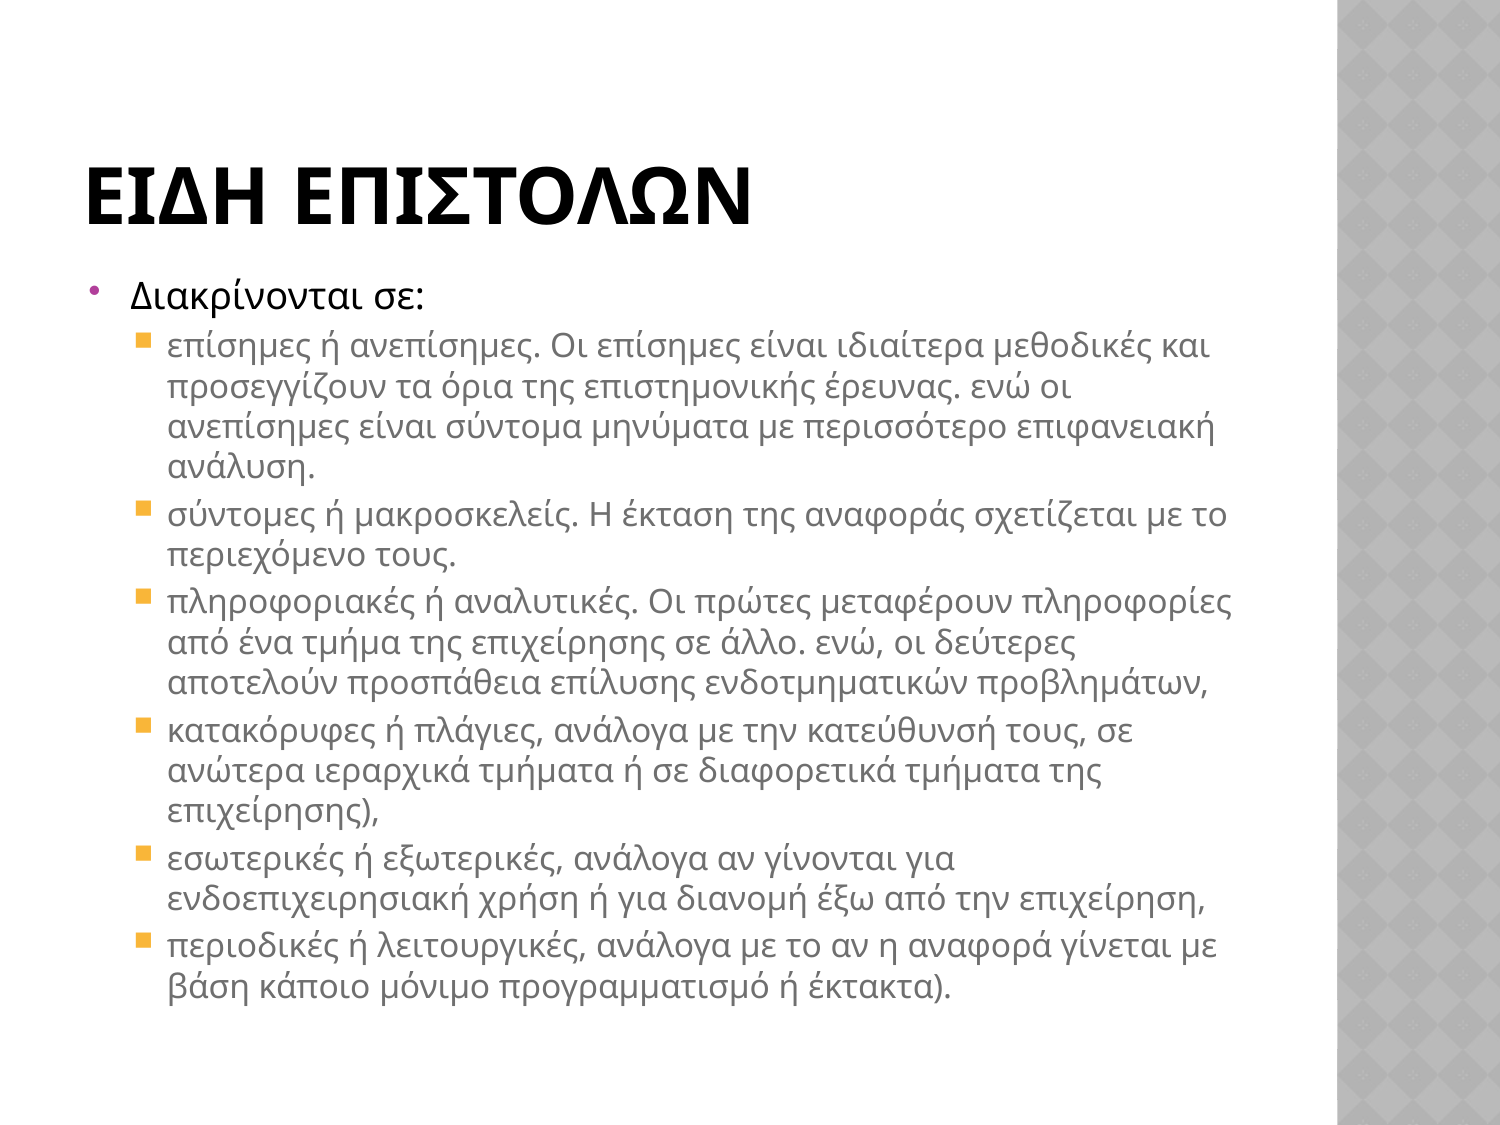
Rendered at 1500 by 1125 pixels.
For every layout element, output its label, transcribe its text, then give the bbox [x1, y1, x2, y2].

title Ειδη επιστολων [75, 52, 1263, 240]
list Διακρίνονται σε: επίσημες ή ανεπίσημες. Οι επίσημες είναι ιδιαίτερα μεθοδικές και προσεγγίζουν τα όρια της επιστημονικής έρευνας. ενώ οι ανεπίσημες είναι σύντομα μηνύματα με περισσότερο επιφανειακή ανάλυση. σύντομες ή μακροσκελείς. Η έκταση της αναφοράς σχετίζεται με το περιεχόμενο τους. πληροφοριακές ή αναλυτικές. Οι πρώτες μεταφέρουν πληροφορίες από ένα τμήμα της επιχείρησης σε άλλο. ενώ, οι δεύτερες αποτελούν προσπάθεια επίλυσης ενδοτμηματικών προβλημάτων, κατακόρυφες ή πλάγιες, ανάλογα με την κατεύθυνσή τους, σε ανώτερα ιεραρχικά τμήματα ή σε διαφορετικά τμήματα της επιχείρησης), εσωτερικές ή εξωτερικές, ανάλογα αν γίνονται για ενδοεπιχειρησιακή χρήση ή για διανομή έξω από την επιχείρηση, περιοδικές ή λειτουργικές, ανάλογα με το αν η αναφορά γίνεται με βάση κάποιο μόνιμο προγραμματισμό ή έκτακτα). [75, 264, 1263, 1059]
